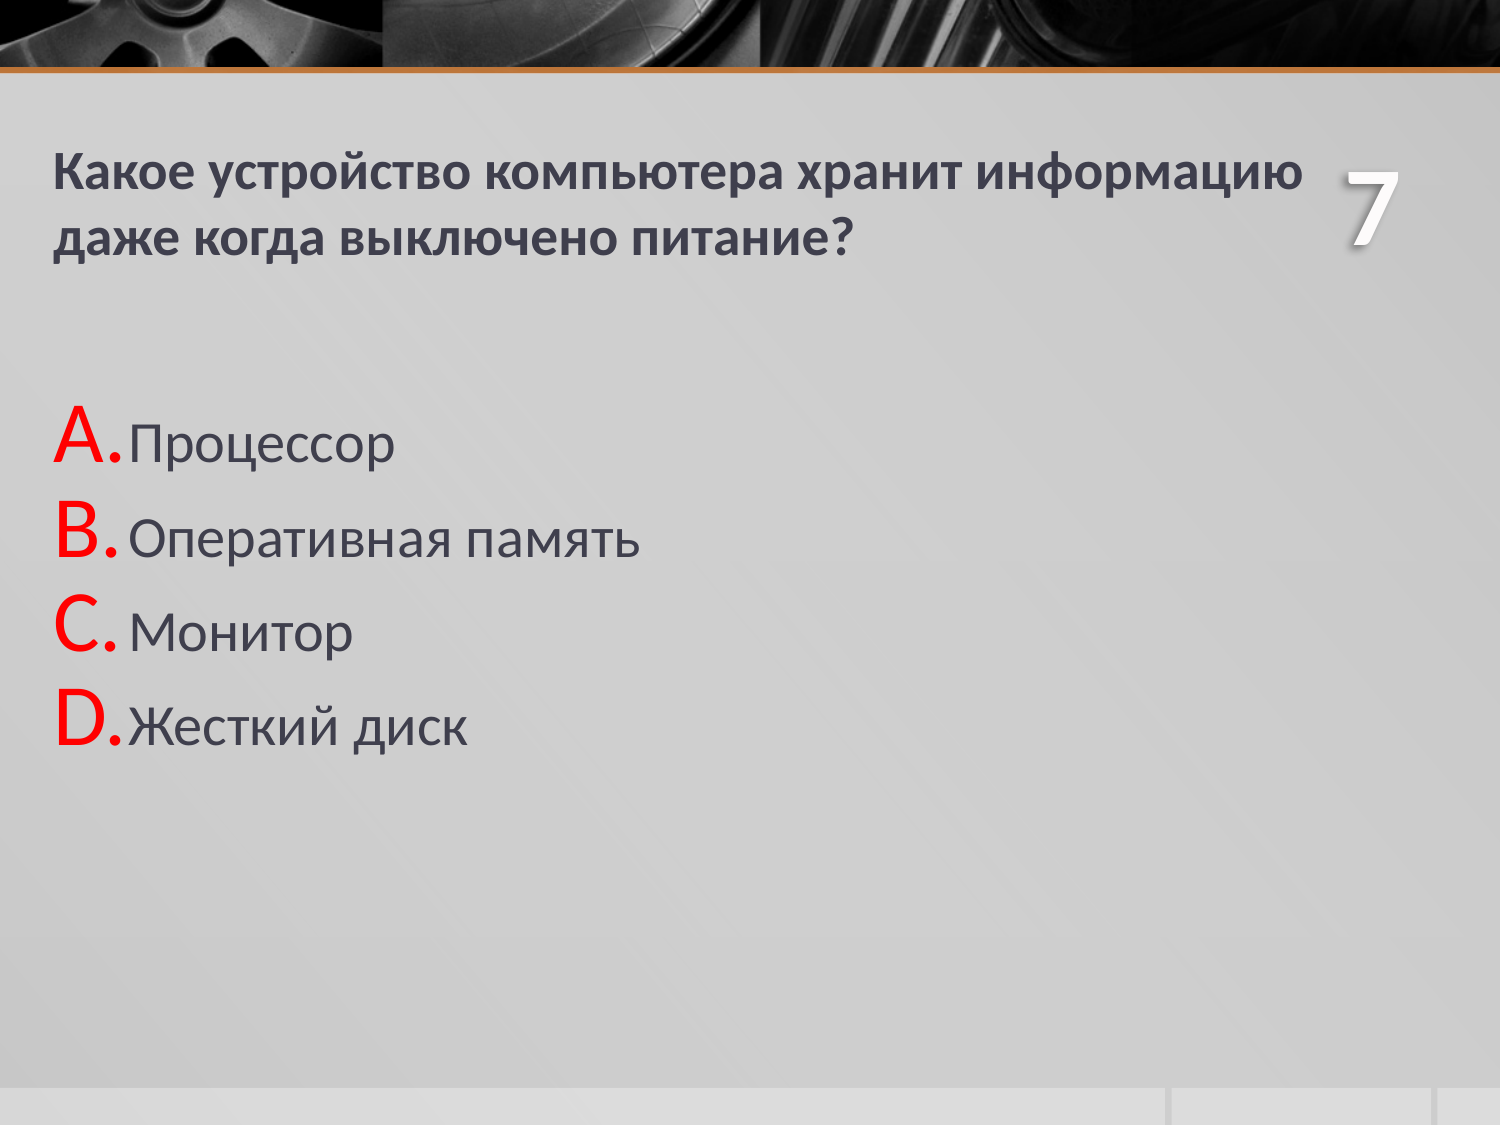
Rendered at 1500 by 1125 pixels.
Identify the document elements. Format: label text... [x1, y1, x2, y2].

picture [0, 0, 1500, 67]
title Какое устройство компьютера хранит информацию даже когда выключено питание? [53, 125, 1322, 276]
text_box 7 [1329, 125, 1417, 276]
list Процессор Оперативная память Монитор Жесткий диск [53, 397, 1404, 1078]
